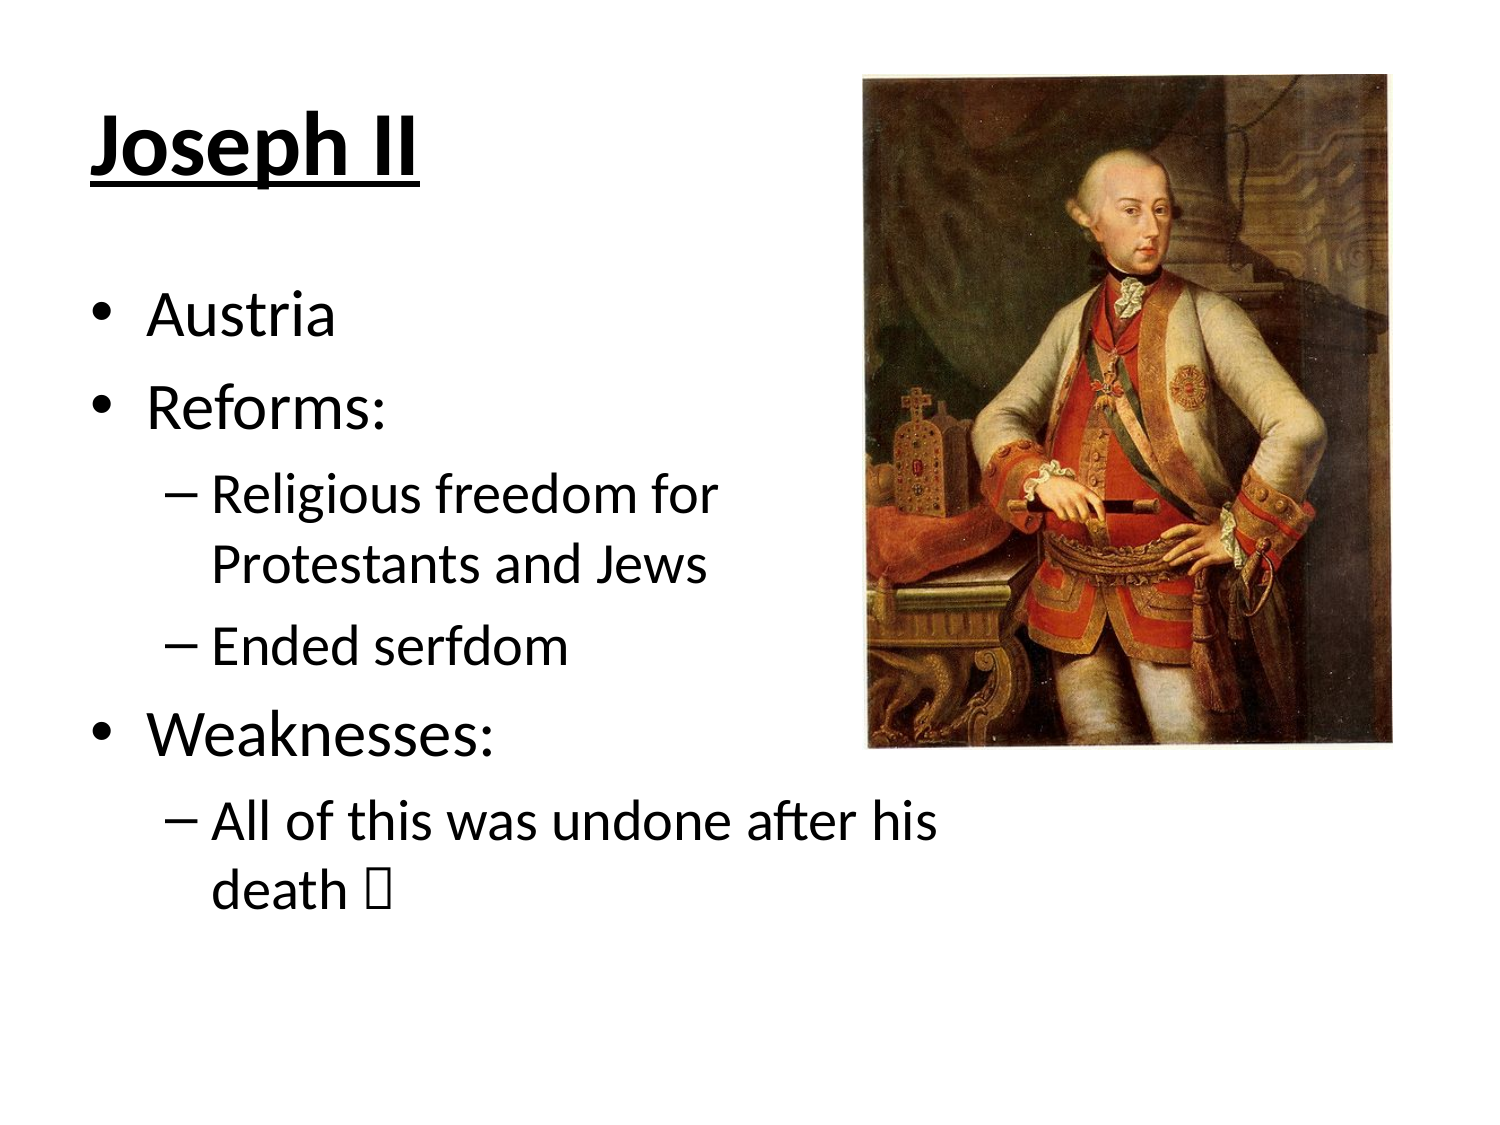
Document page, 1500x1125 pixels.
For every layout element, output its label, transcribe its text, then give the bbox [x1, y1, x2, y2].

picture [862, 74, 1393, 751]
text_box [19, 0, 442, 264]
list Austria Reforms: Religious freedom for Protestants and Jews Ended serfdom Weaknesses: All of this was undone after his death  [75, 262, 1000, 1005]
title Joseph II [442, 45, 1425, 233]
